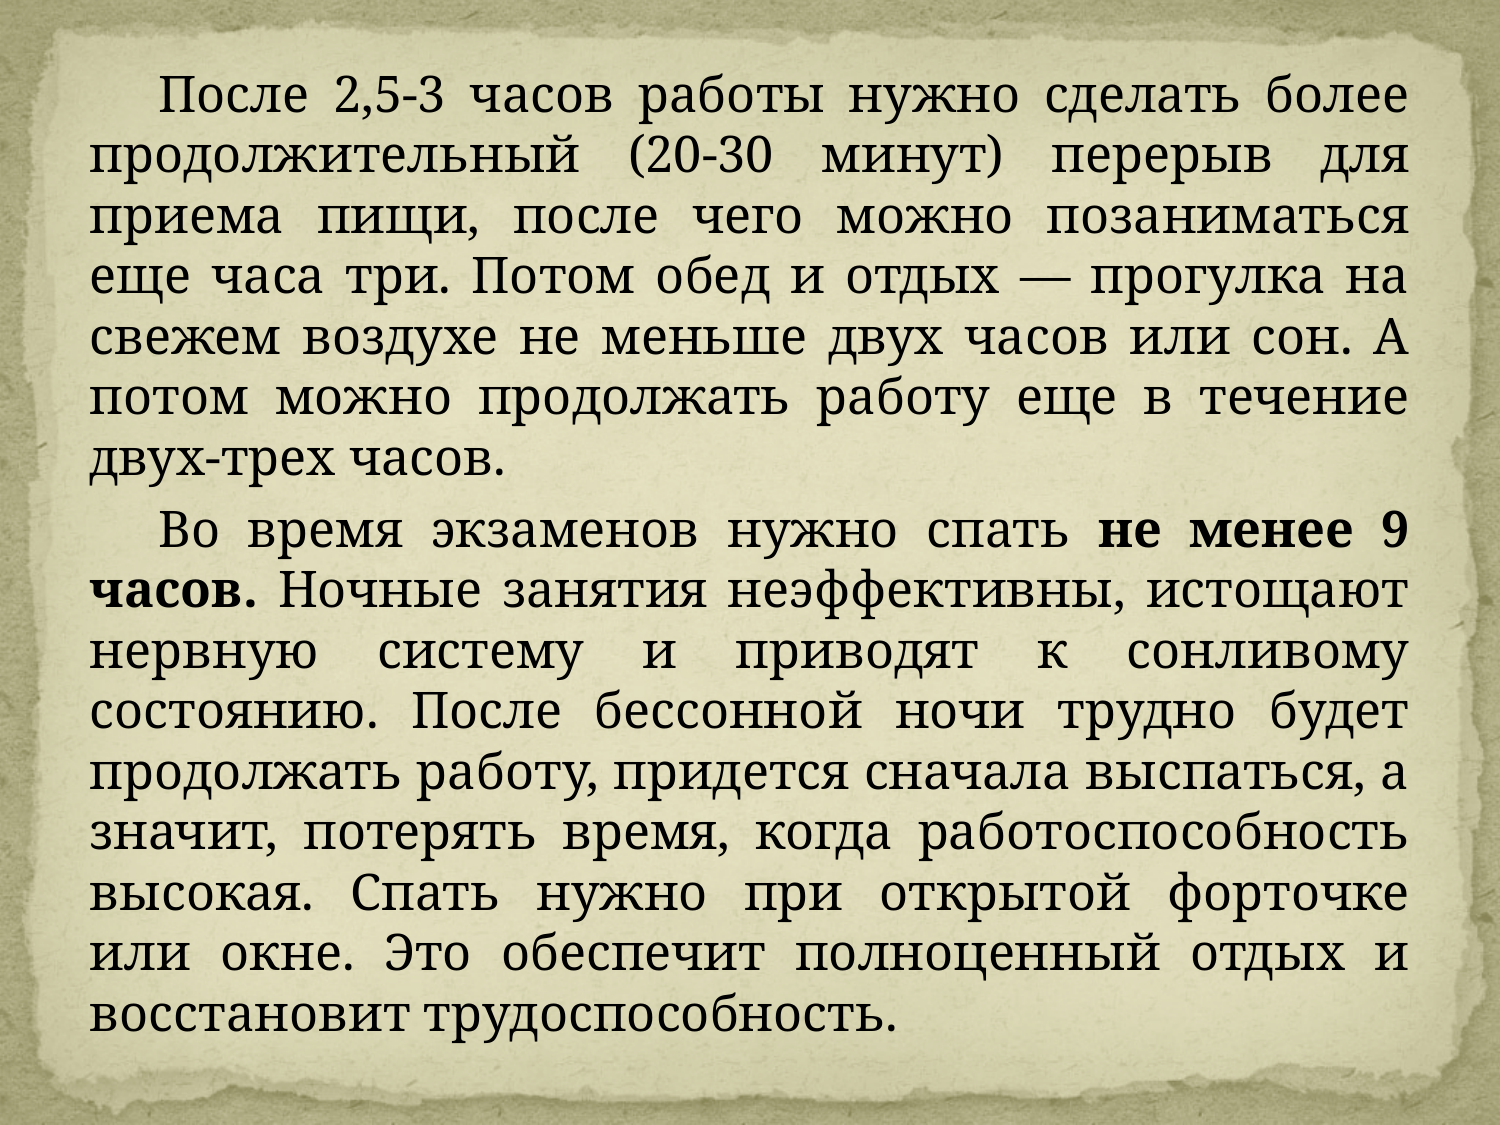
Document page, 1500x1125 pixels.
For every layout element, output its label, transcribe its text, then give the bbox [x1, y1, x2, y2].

list После 2,5-3 часов работы нужно сделать более продолжительный (20-30 минут) перерыв для приема пищи, после чего можно позаниматься еще часа три. Потом обед и отдых — прогулка на свежем воздухе не меньше двух часов или сон. А потом можно продолжать работу еще в течение двух-трех часов. Во время экзаменов нужно спать не менее 9 часов. Ночные занятия неэффективны, истощают нервную систему и приводят к сонливому состоянию. После бессонной ночи трудно будет продолжать работу, придется сначала выспаться, а значит, потерять время, когда работоспособность высокая. Спать нужно при открытой форточке или окне. Это обеспечит полноценный отдых и восстановит трудоспособность. [75, 54, 1425, 1071]
